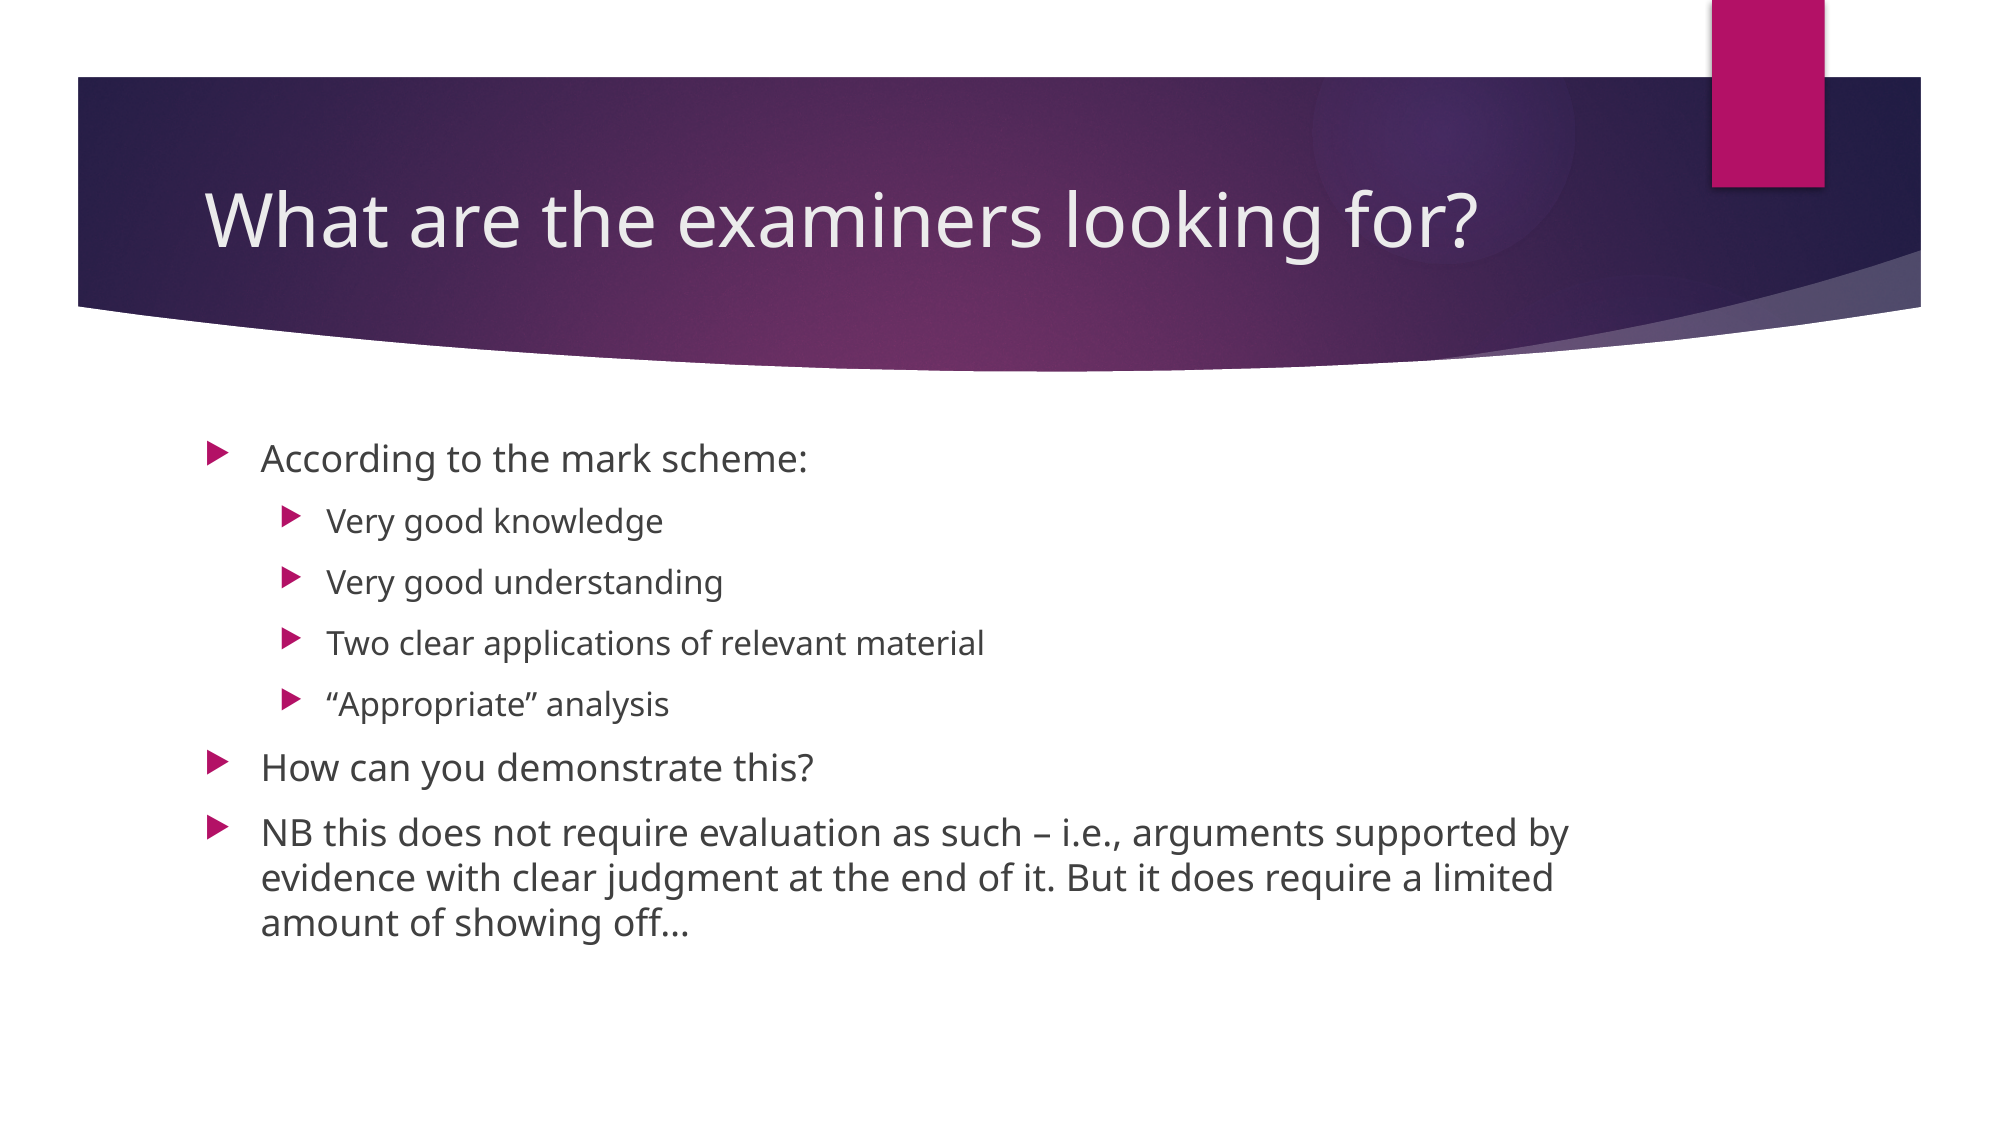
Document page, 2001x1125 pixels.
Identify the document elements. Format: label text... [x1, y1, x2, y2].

title What are the examiners looking for? [189, 159, 1627, 276]
list According to the mark scheme: Very good knowledge Very good understanding Two clear applications of relevant material “Appropriate” analysis How can you demonstrate this? NB this does not require evaluation as such – i.e., arguments supported by evidence with clear judgment at the end of it. But it does require a limited amount of showing off… [189, 427, 1638, 988]
